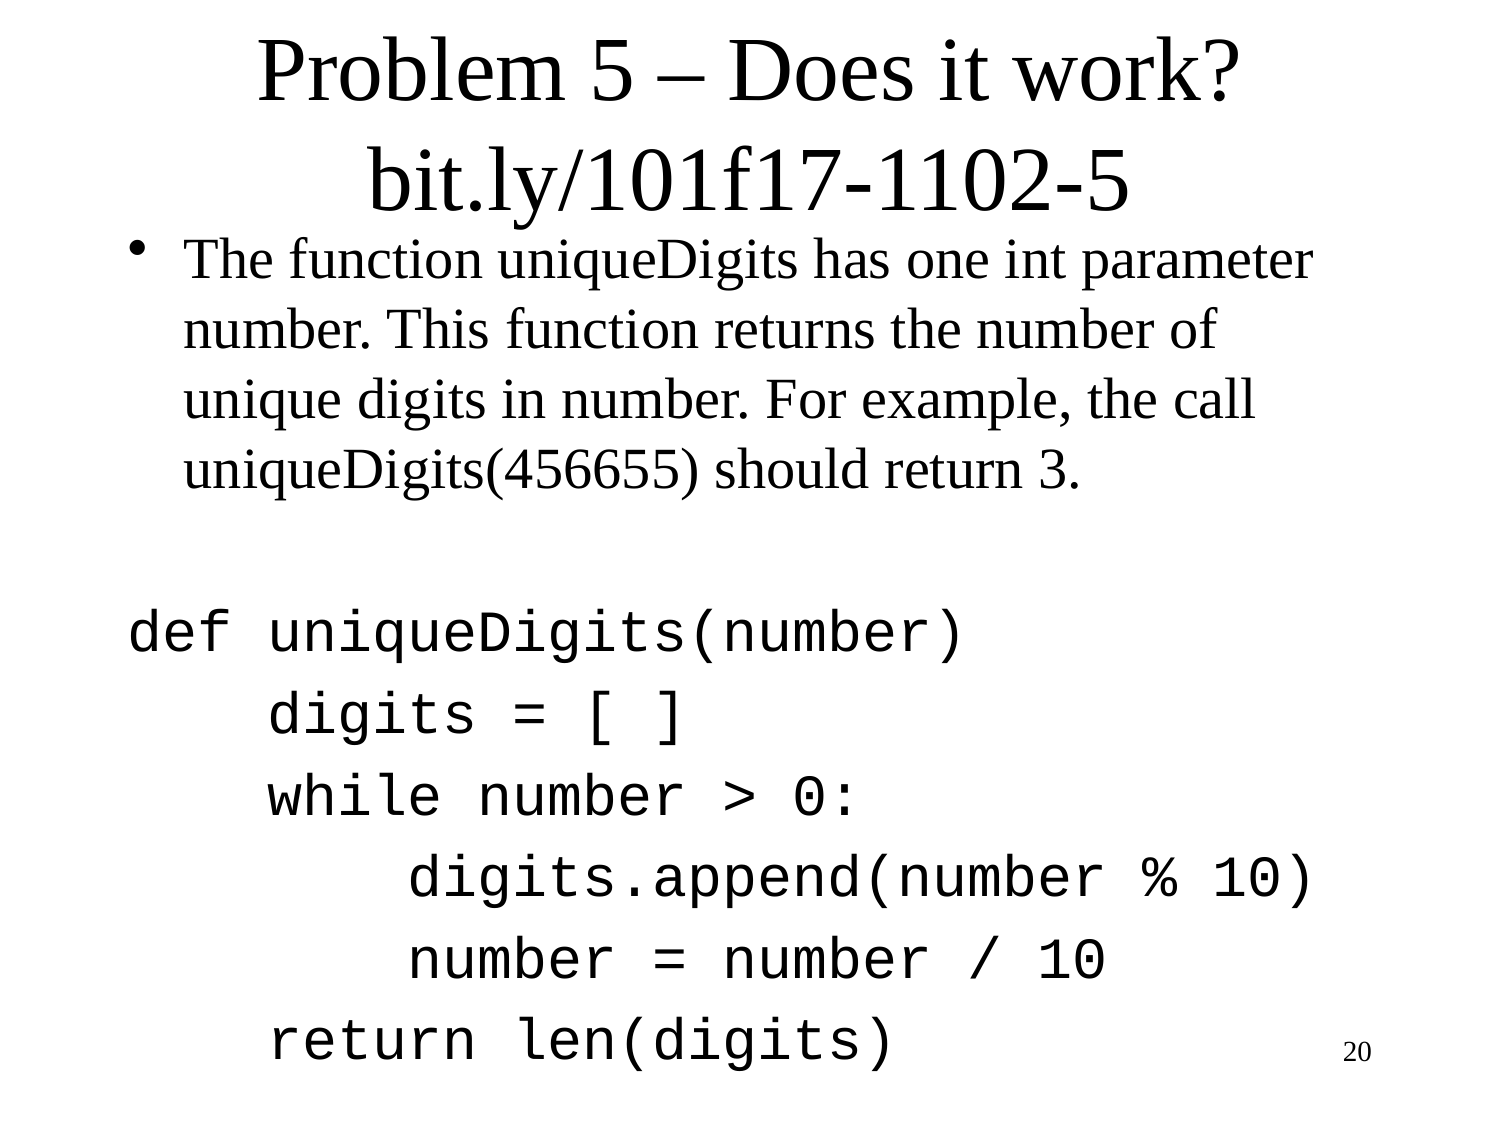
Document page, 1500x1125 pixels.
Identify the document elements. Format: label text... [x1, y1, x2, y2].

slide_number 20 [1074, 1024, 1388, 1101]
list The function uniqueDigits has one int parameter number. This function returns the number of unique digits in number. For example, the call uniqueDigits(456655) should return 3. def uniqueDigits(number) digits = [ ] while number > 0: digits.append(number % 10) number = number / 10 return len(digits) [112, 212, 1388, 1063]
title Problem 5 – Does it work? bit.ly/101f17-1102-5 [112, 24, 1388, 212]
